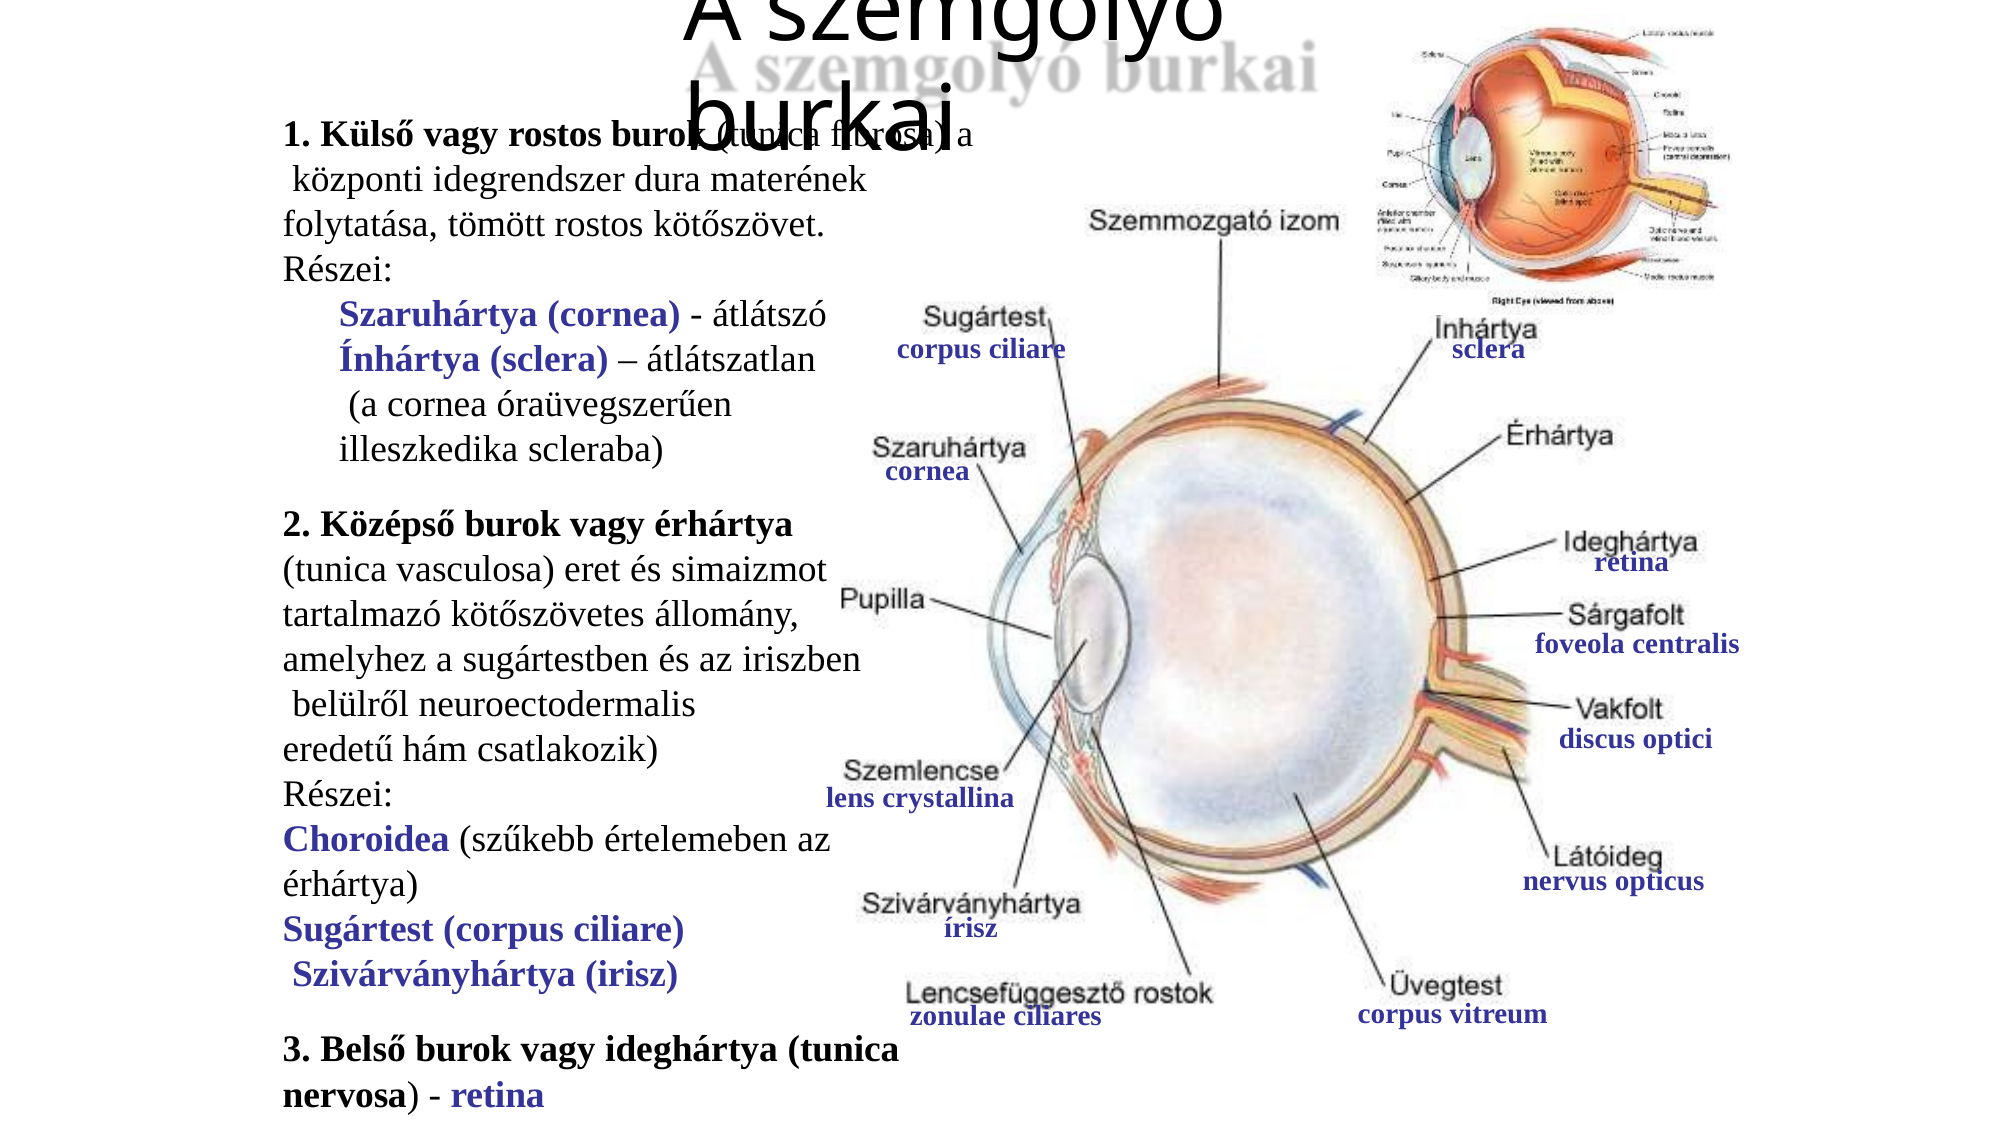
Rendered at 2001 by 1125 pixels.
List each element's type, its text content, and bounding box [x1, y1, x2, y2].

text_box sclera [1450, 327, 1528, 365]
text_box [840, 204, 1707, 1022]
text_box lens crystallina [823, 776, 1016, 814]
text_box foveola centralis [1532, 622, 1741, 660]
text_box nervus opticus [1520, 859, 1707, 897]
text_box Részei: [280, 767, 396, 812]
text_box írisz [942, 906, 1001, 944]
text_box corpus vitreum [1355, 992, 1551, 1030]
text_box [1375, 14, 1733, 315]
text_box corpus ciliare [894, 327, 1069, 365]
text_box Ínhártya (sclera) – átlátszatlan (a cornea óraüvegszerűen illeszkedika scleraba) 2. Középső burok vagy érhártya (tunica vasculosa) eret és simaizmot tartalmazó kötőszövetes állomány, amelyhez a sugártestben és az iriszben belülről neuroectodermalis eredetű hám csatlakozik) [280, 332, 863, 770]
text_box Choroidea (szűkebb értelemeben az érhártya) Sugártest (corpus ciliare) Szivárványhártya (irisz) [280, 812, 834, 995]
text_box zonulae ciliares 3. Belső burok vagy ideghártya (tunica nervosa) - retina [280, 1001, 1103, 1115]
text_box 1. Külső vagy rostos burok (tunica fibrosa) a központi idegrendszer dura materének folytatása, tömött rostos kötőszövet. Részei: Szaruhártya (cornea) - átlátszó [280, 107, 978, 335]
text_box discus optici [1556, 717, 1715, 755]
text_box cornea [883, 448, 972, 486]
text_box retina [1592, 540, 1671, 578]
title A szemgolyó burkai [681, 0, 1319, 170]
